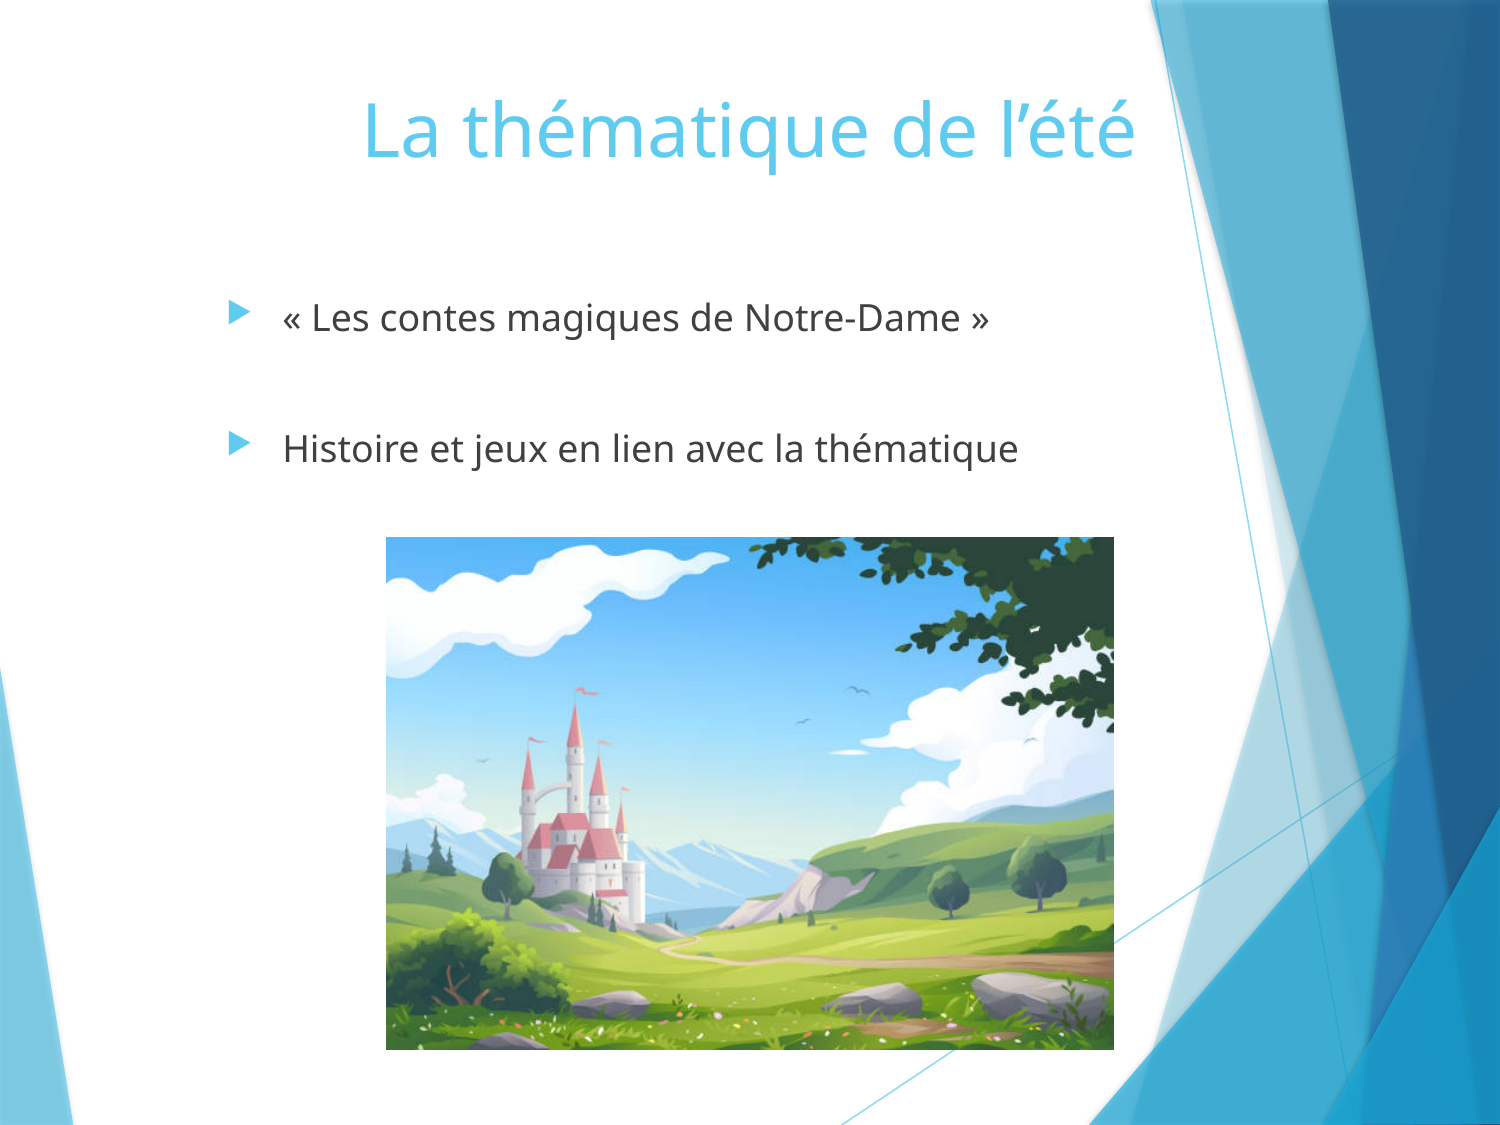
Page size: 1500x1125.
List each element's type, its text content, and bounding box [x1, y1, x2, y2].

title La thématique de l’été [209, 75, 1291, 286]
list « Les contes magiques de Notre-Dame » Histoire et jeux en lien avec la thématique [210, 220, 1293, 840]
picture [385, 536, 1115, 1051]
